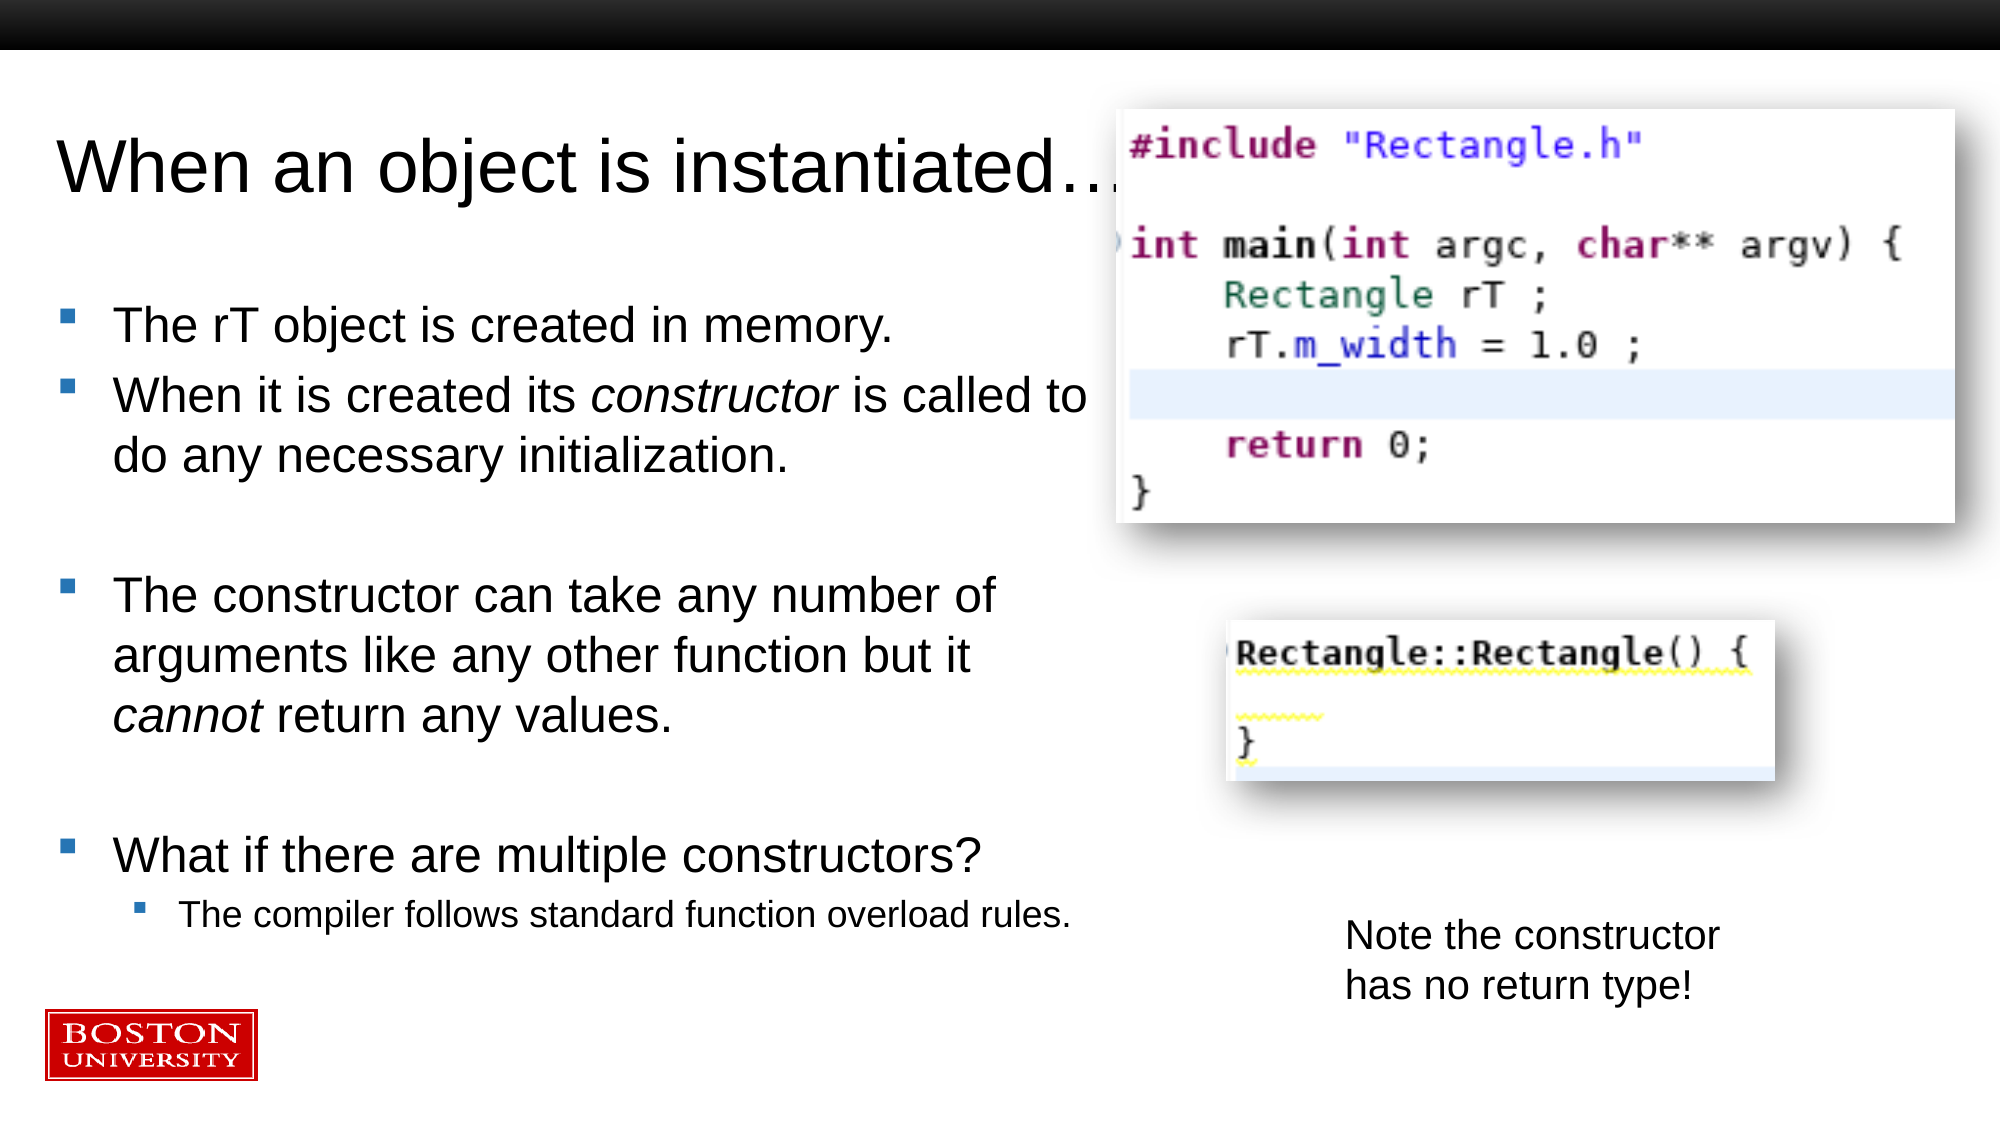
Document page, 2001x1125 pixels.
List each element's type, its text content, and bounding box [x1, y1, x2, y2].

picture [1226, 620, 1775, 782]
list The rT object is created in memory. When it is created its constructor is called to do any necessary initialization. The constructor can take any number of arguments like any other function but it cannot return any values. What if there are multiple constructors? The compiler follows standard function overload rules. [41, 285, 1117, 923]
picture [45, 1009, 258, 1081]
title When an object is instantiated… [41, 109, 1111, 223]
text_box Note the constructor has no return type! [1330, 900, 1800, 1015]
picture [1116, 109, 1956, 524]
